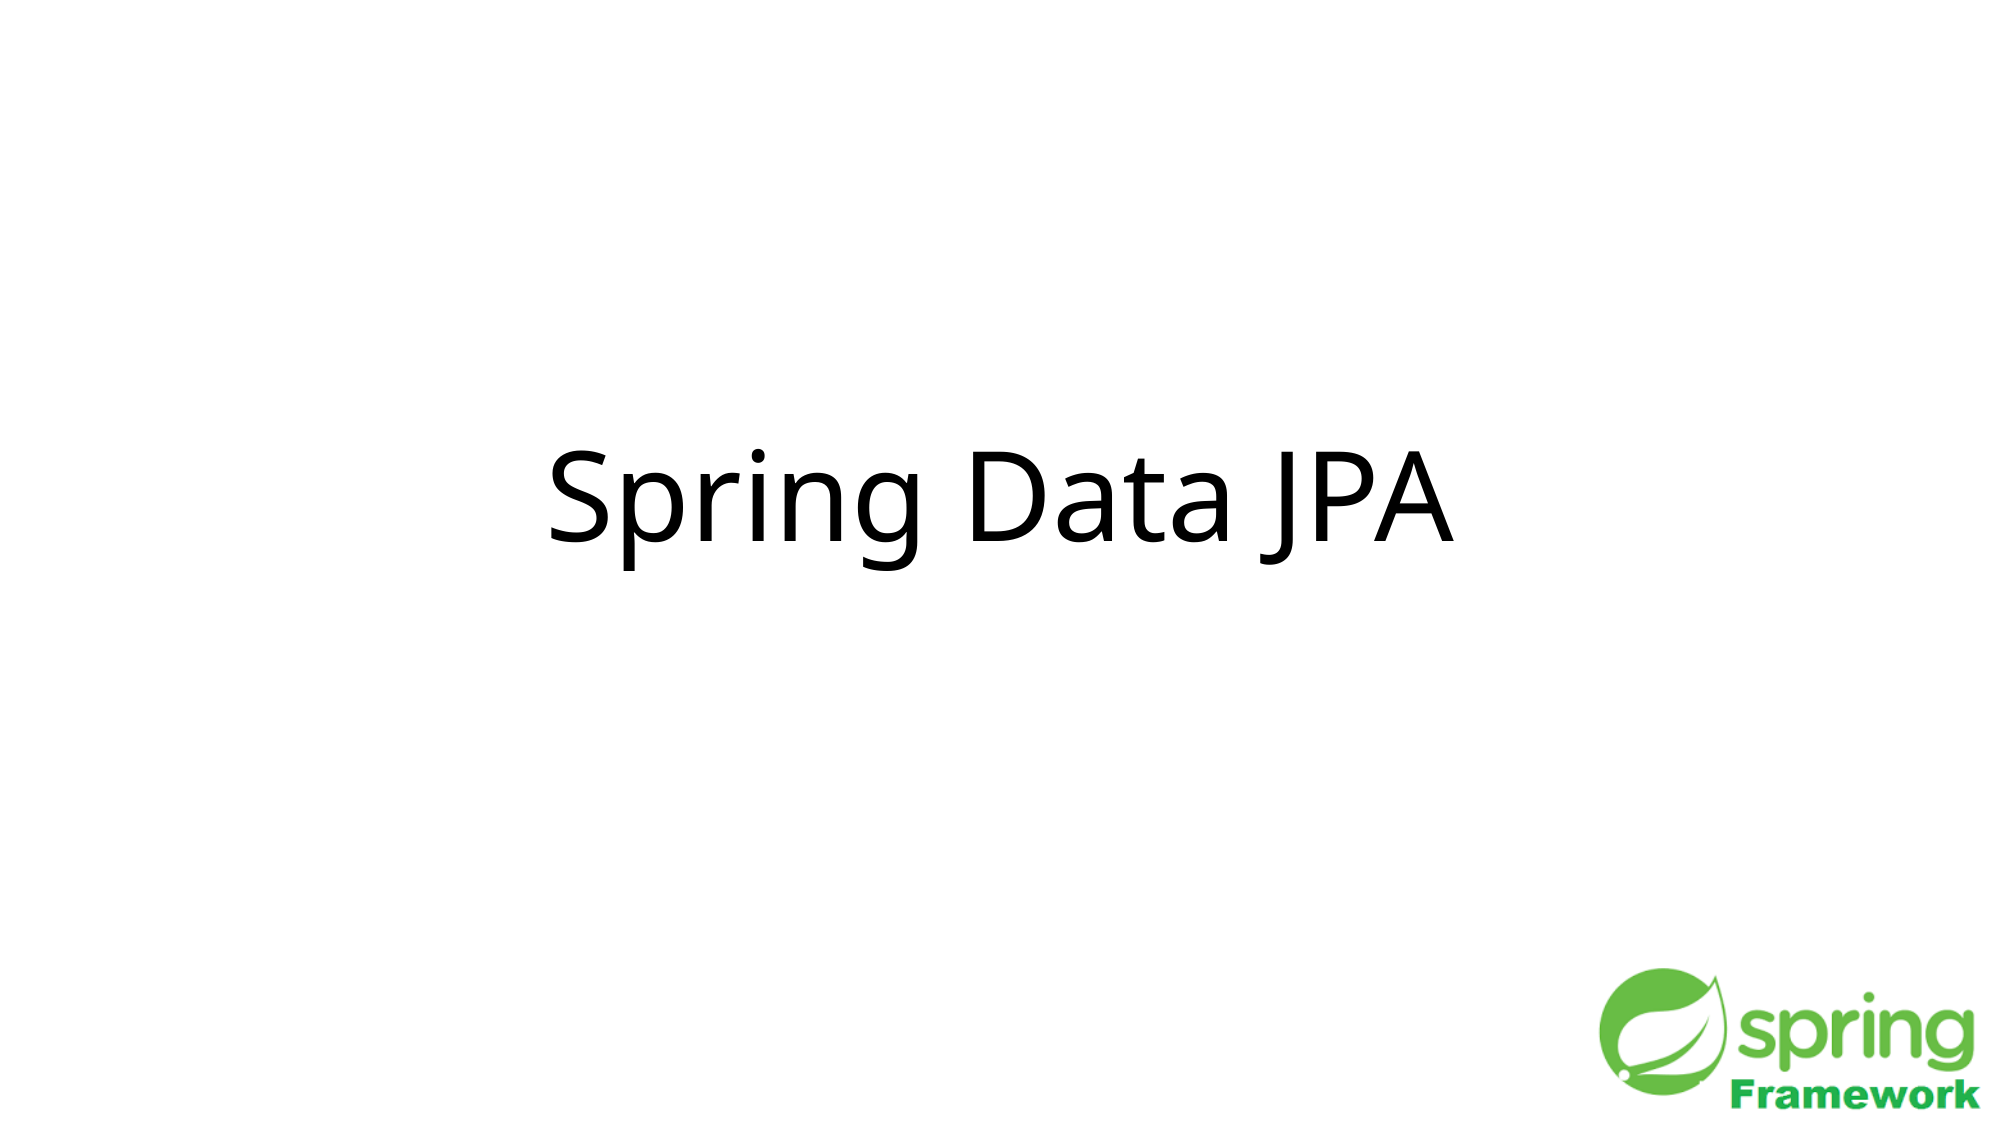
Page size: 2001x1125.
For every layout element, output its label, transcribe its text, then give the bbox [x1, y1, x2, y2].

picture [1582, 930, 2000, 1125]
title Spring Data JPA [249, 184, 1750, 576]
